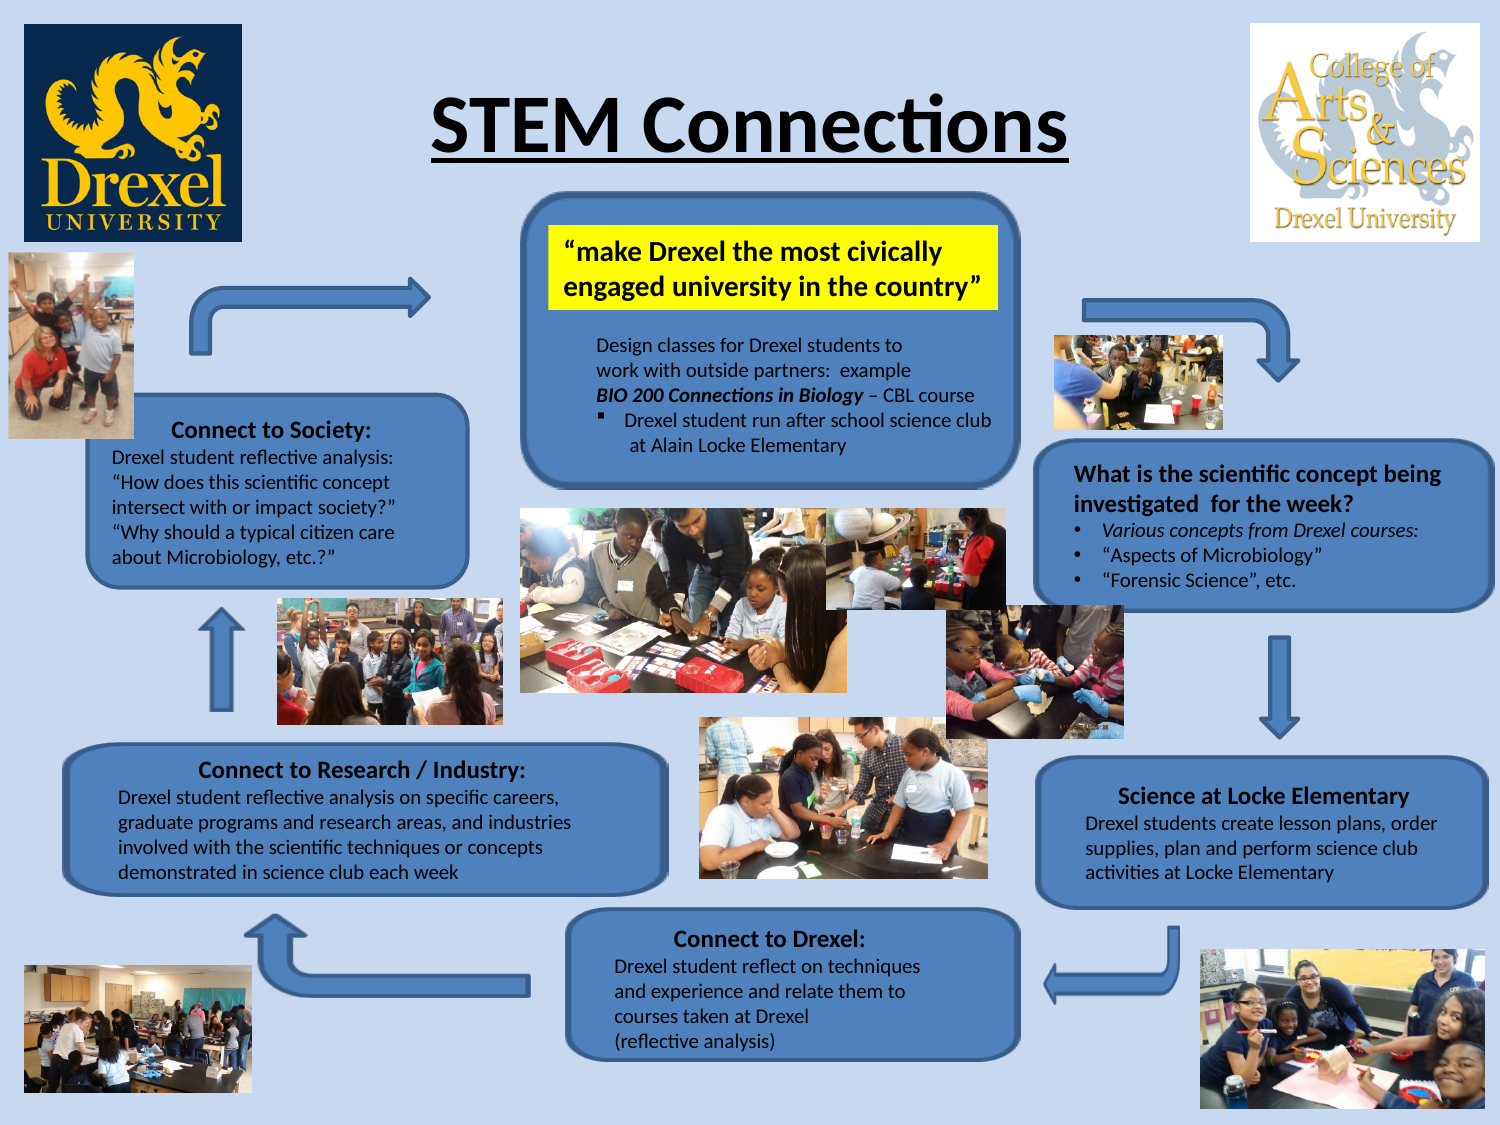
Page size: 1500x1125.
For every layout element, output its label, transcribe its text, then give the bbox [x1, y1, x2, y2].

picture [519, 190, 1021, 490]
picture [565, 907, 1021, 1062]
picture [277, 598, 503, 726]
picture [1200, 948, 1485, 1109]
title STEM Connections [242, 24, 1247, 213]
picture [1042, 925, 1180, 1005]
text_box [1258, 635, 1301, 740]
picture [24, 913, 531, 1093]
picture [1054, 334, 1224, 430]
picture [24, 24, 242, 242]
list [1249, 23, 1480, 242]
picture [1034, 755, 1490, 910]
text_box Connect to Society: Drexel student reflective analysis: “How does this scientific concept intersect with or impact society?” “Why should a typical citizen care about Microbiology, etc.?” [85, 392, 470, 590]
text_box [189, 276, 431, 356]
picture [197, 606, 246, 713]
picture [62, 742, 669, 897]
picture [0, 253, 164, 439]
picture [519, 438, 1495, 880]
text_box [1081, 298, 1301, 383]
